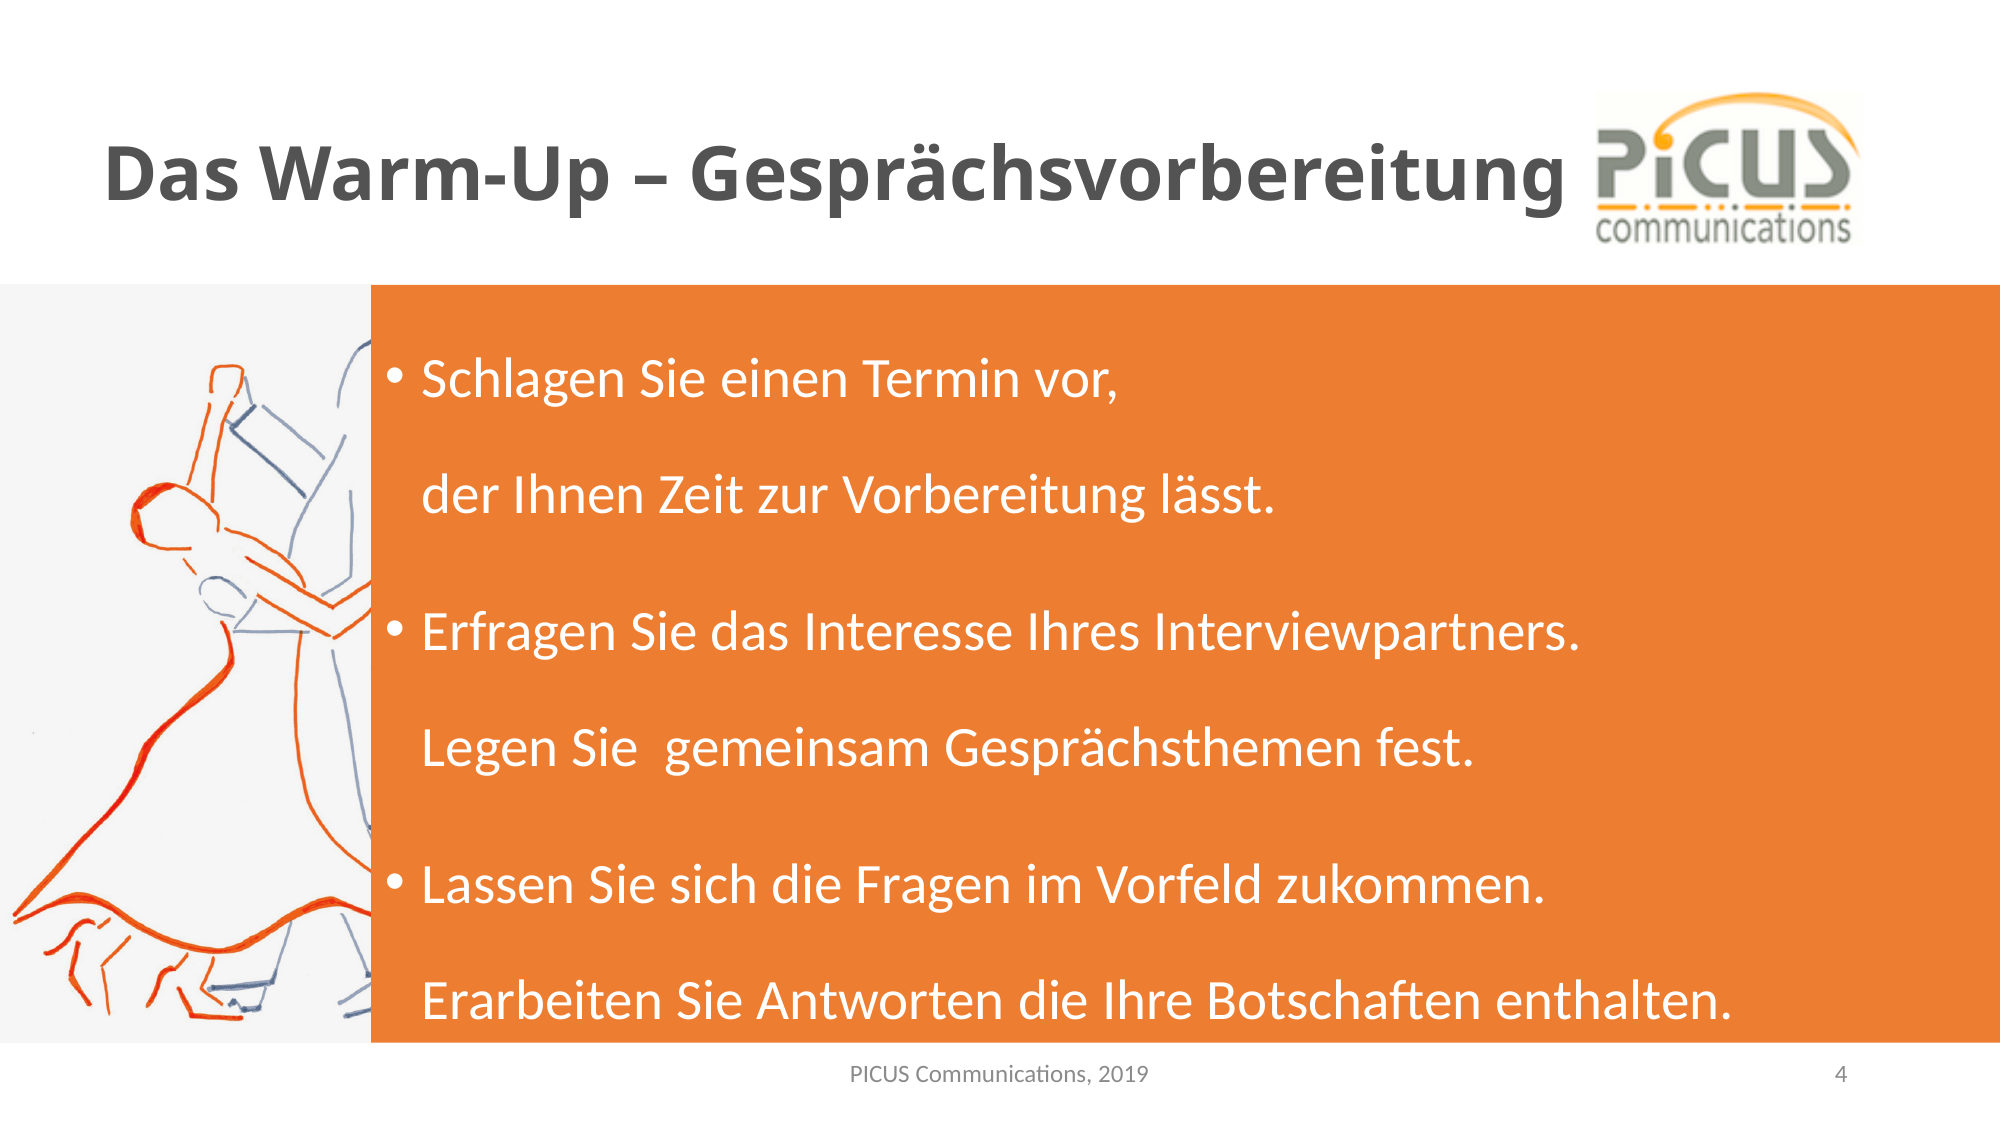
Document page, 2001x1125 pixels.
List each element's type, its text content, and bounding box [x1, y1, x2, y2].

picture [1813, 91, 1863, 246]
footer PICUS Communications, 2019 [662, 1042, 1338, 1103]
list Schlagen Sie einen Termin vor, der Ihnen Zeit zur Vorbereitung lässt. Erfragen Sie das Interesse Ihres Interviewpartners. Legen Sie gemeinsam Gesprächsthemen fest. Lassen Sie sich die Fragen im Vorfeld zukommen. Erarbeiten Sie Antworten die Ihre Botschaften enthalten. [371, 284, 2000, 1043]
title Das Warm-Up – Gesprächsvorbereitung [87, 67, 1813, 284]
picture [0, 284, 371, 1043]
slide_number 4 [1412, 1042, 1863, 1103]
